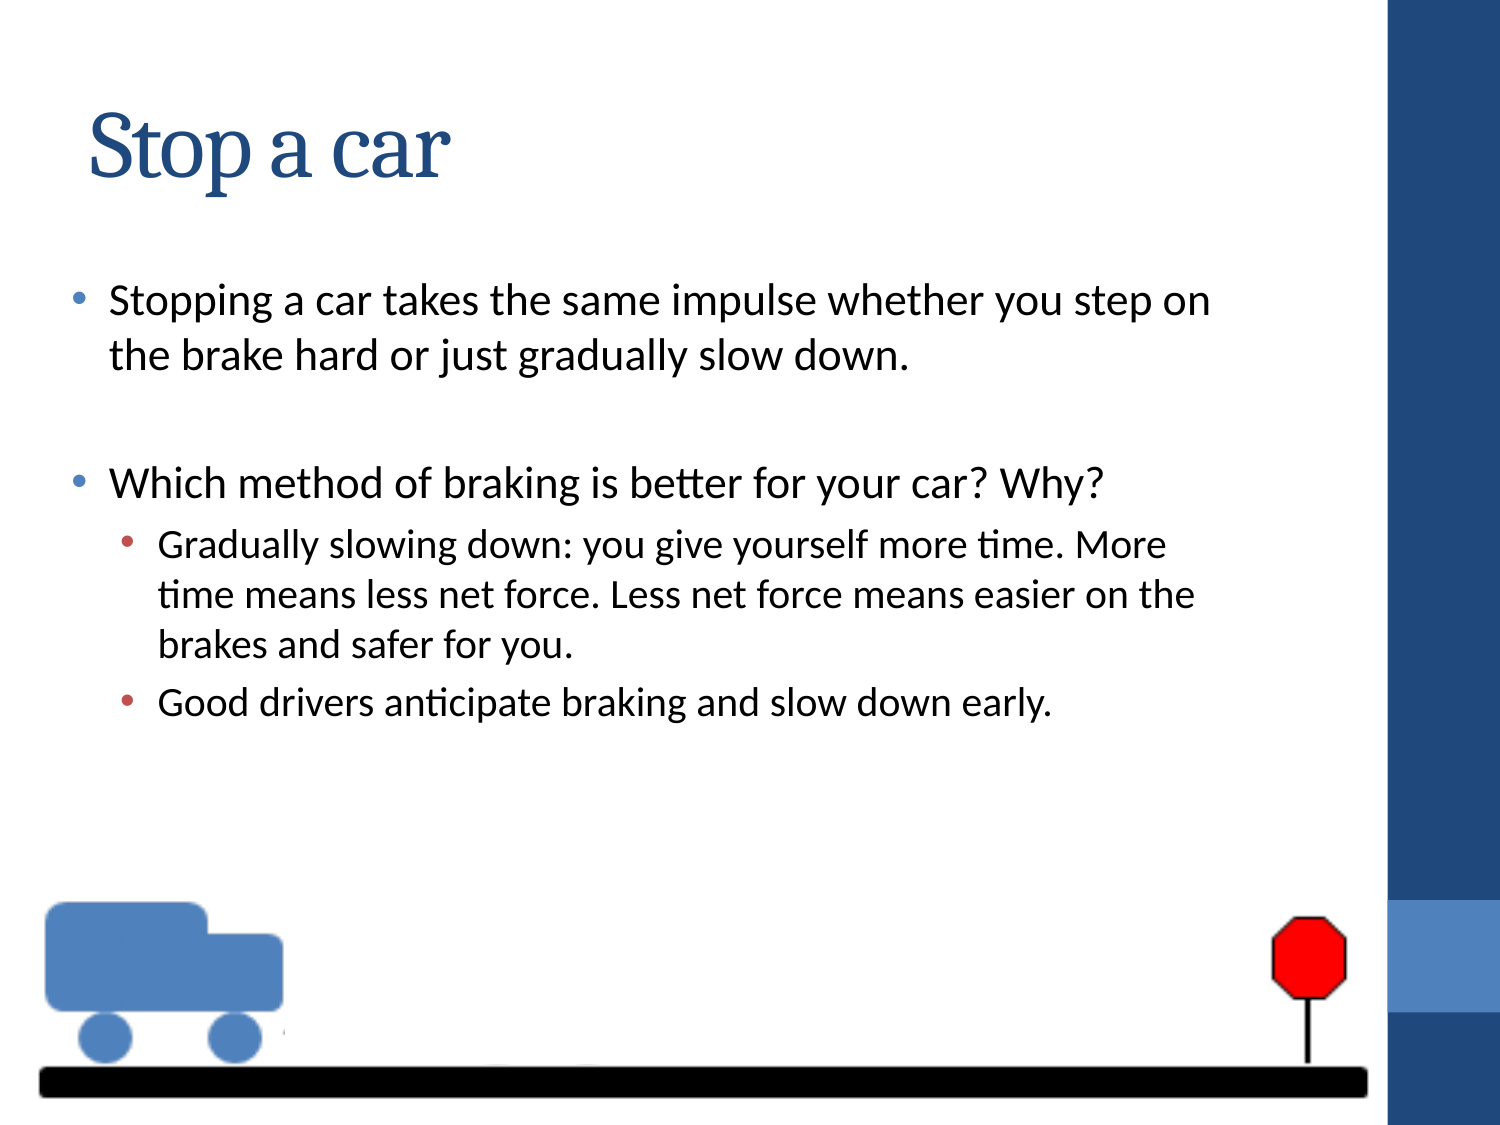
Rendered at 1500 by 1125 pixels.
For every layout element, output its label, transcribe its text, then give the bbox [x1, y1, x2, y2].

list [36, 874, 1373, 1103]
title Stop a car [75, 45, 1325, 233]
text_box Stopping a car takes the same impulse whether you step on the brake hard or just gradually slow down. Which method of braking is better for your car? Why? Gradually slowing down: you give yourself more time. More time means less net force. Less net force means easier on the brakes and safer for you. Good drivers anticipate braking and slow down early. [37, 262, 1250, 838]
